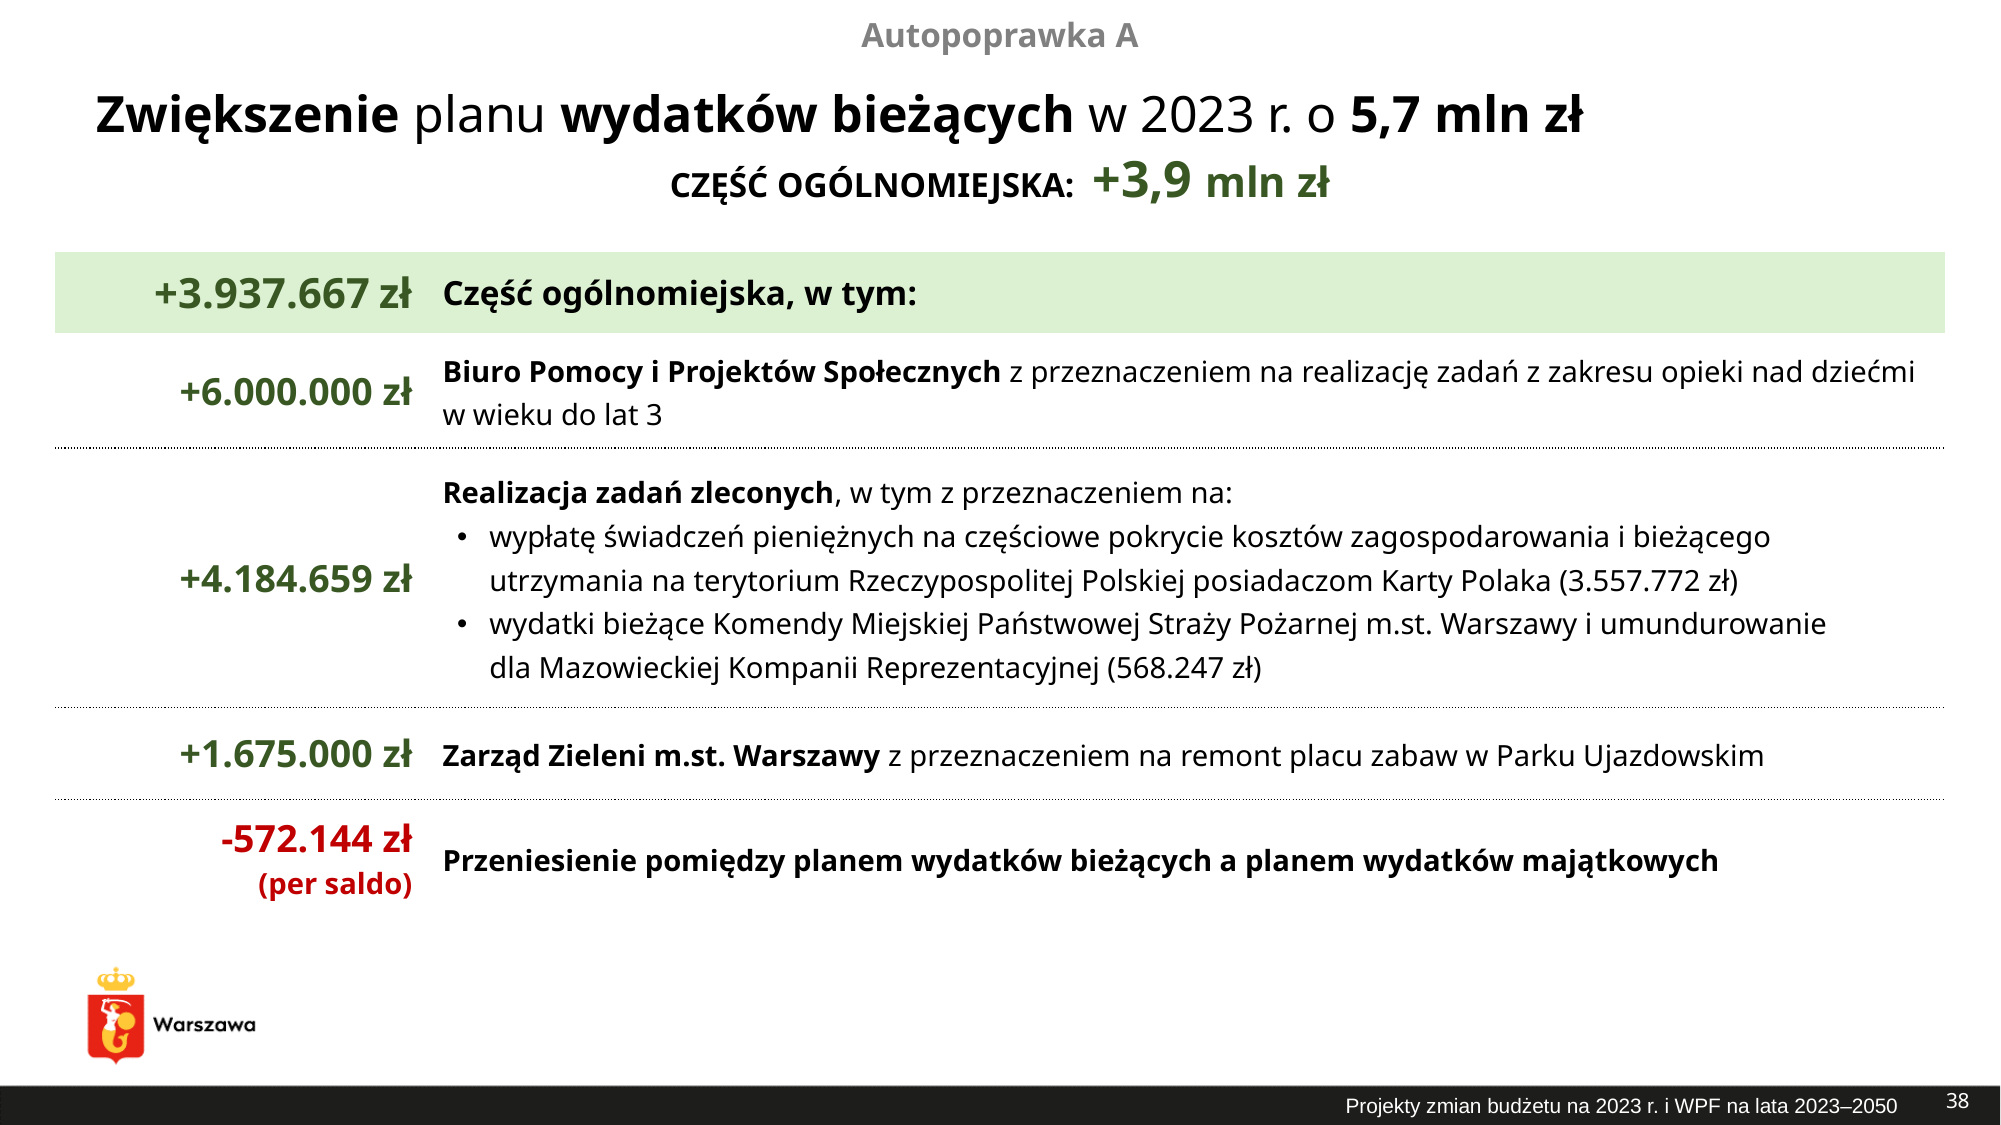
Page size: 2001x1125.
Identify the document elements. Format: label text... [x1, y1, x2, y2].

text_box CZĘŚĆ OGÓLNOMIEJSKA: +3,9 mln zł [291, 140, 1709, 215]
table_cell Realizacja zadań zleconych, w tym z przeznaczeniem na: wypłatę świadczeń pieniężnych na częściowe pokrycie kosztów zagospodarowania i bieżącego utrzymania na terytorium Rzeczypospolitej Polskiej posiadaczom Karty Polaka (3.557.772 zł) wydatki bieżące Komendy Miejskiej Państwowej Straży Pożarnej m.st. Warszawy i umundurowanie dla Mazowieckiej Kompanii Reprezentacyjnej (568.247 zł) [428, 448, 1945, 707]
table_cell -572.144 zł (per saldo) [55, 799, 428, 918]
table_cell +1.675.000 zł [55, 707, 428, 799]
table_cell +6.000.000 zł [55, 333, 428, 448]
table_cell Biuro Pomocy i Projektów Społecznych z przeznaczeniem na realizację zadań z zakresu opieki nad dziećmi w wieku do lat 3 [428, 333, 1945, 448]
title Zwiększenie planu wydatków bieżących w 2023 r. o 5,7 mln zł [81, 55, 1916, 177]
table_cell Zarząd Zieleni m.st. Warszawy z przeznaczeniem na remont placu zabaw w Parku Ujazdowskim [428, 707, 1945, 799]
table_cell +4.184.659 zł [55, 448, 428, 707]
table_cell Przeniesienie pomiędzy planem wydatków bieżących a planem wydatków majątkowych [428, 799, 1945, 918]
slide_number 38 [1915, 1081, 2000, 1124]
picture [0, 0, 2001, 1125]
text_box Autopoprawka A [291, 6, 1709, 62]
table_header +3.937.667 zł [55, 252, 428, 333]
table_header Część ogólnomiejska, w tym: [428, 252, 1945, 333]
footer Projekty zmian budżetu na 2023 r. i WPF na lata 2023–2050 [914, 1083, 1913, 1125]
